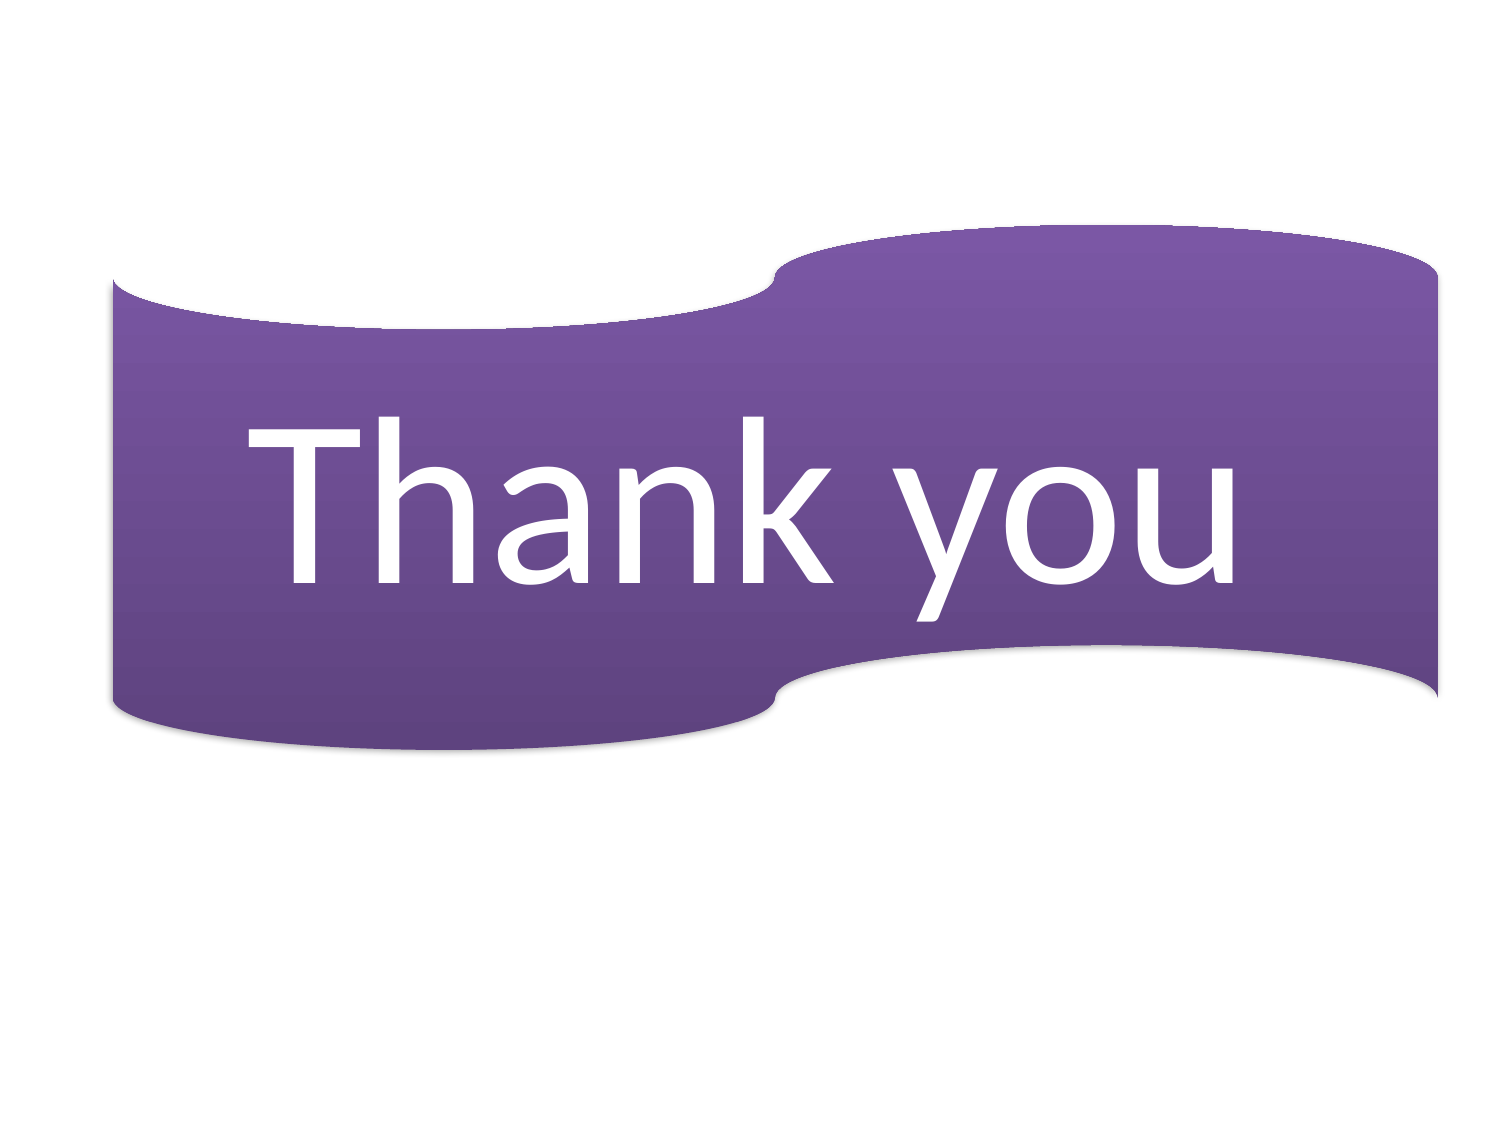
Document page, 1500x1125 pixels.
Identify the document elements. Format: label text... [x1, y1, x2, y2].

text_box Thank you [112, 224, 1438, 750]
